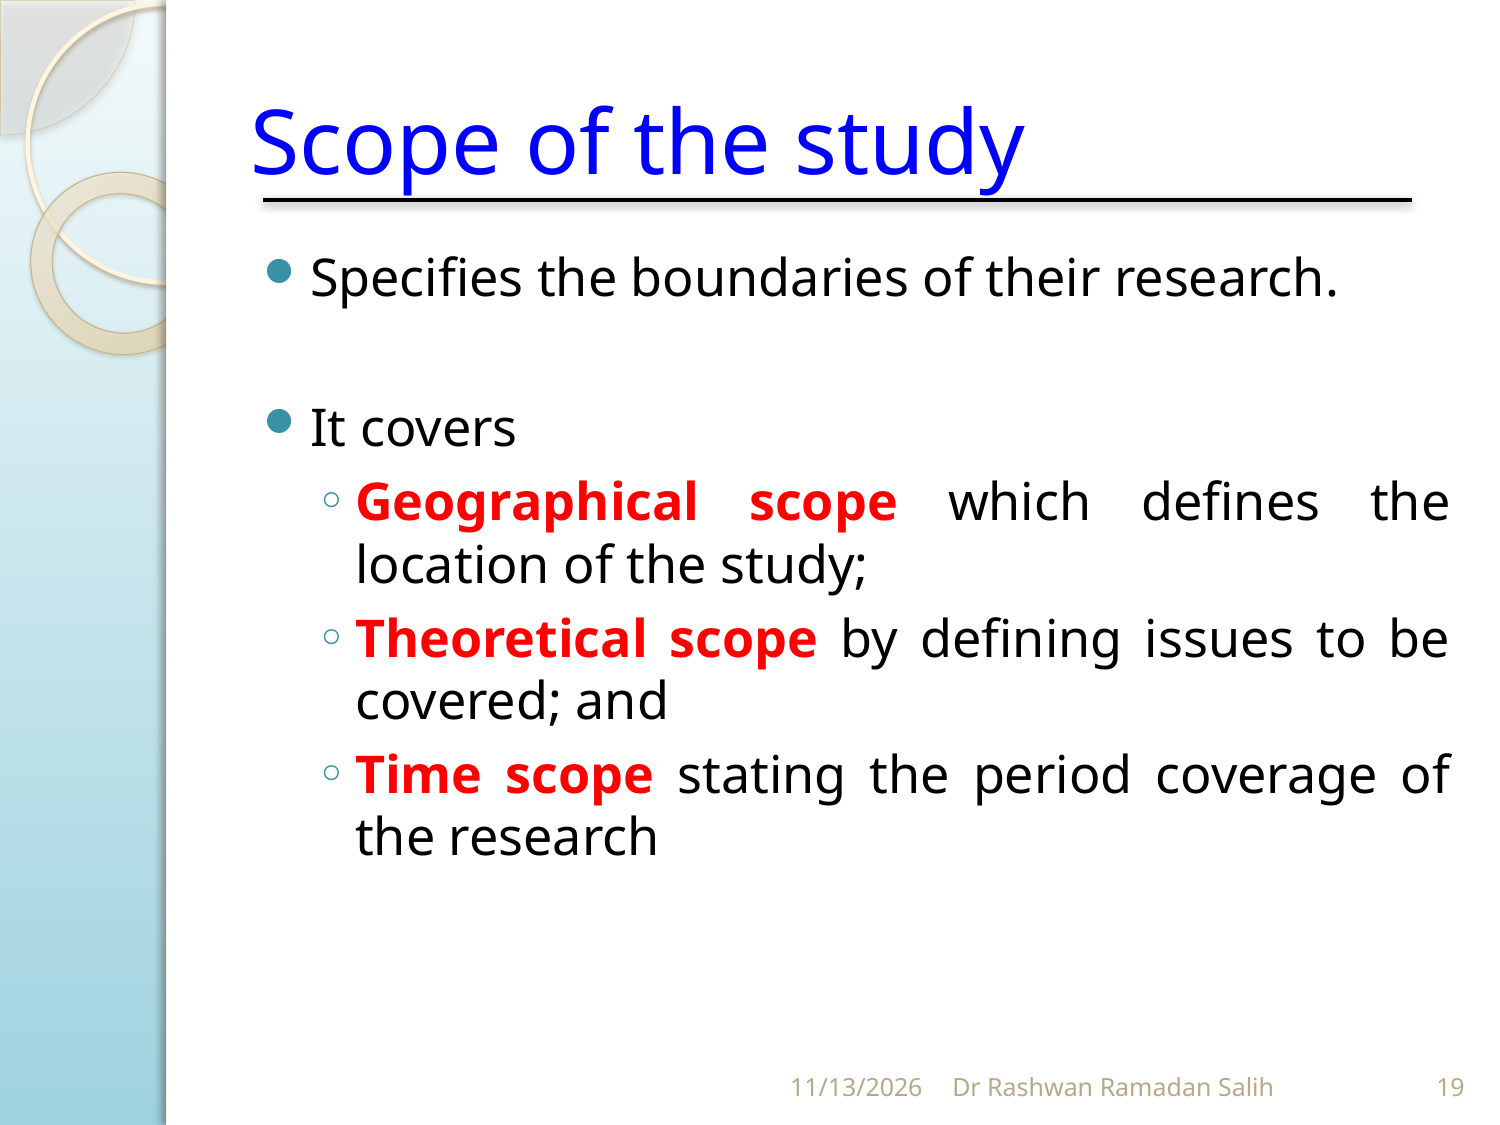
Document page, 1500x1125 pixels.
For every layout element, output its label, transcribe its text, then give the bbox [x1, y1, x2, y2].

slide_number 19 [1413, 1034, 1488, 1113]
list Specifies the boundaries of their research. It covers Geographical scope which defines the location of the study; Theoretical scope by defining issues to be covered; and Time scope stating the period coverage of the research [235, 237, 1466, 1025]
title Scope of the study [235, 45, 1466, 233]
footer Dr Rashwan Ramadan Salih [937, 1034, 1413, 1113]
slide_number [587, 1034, 937, 1113]
